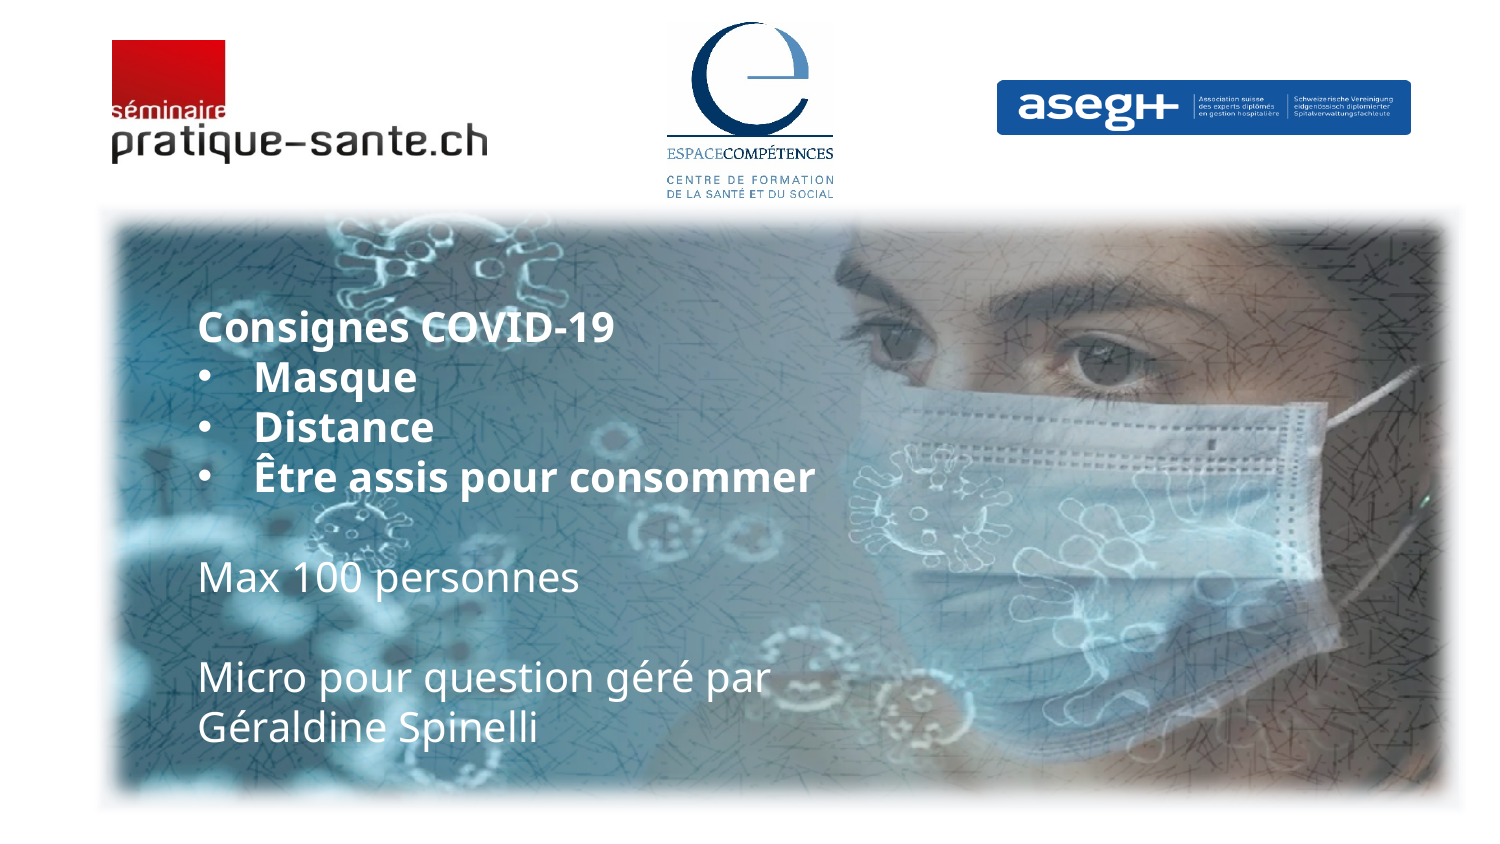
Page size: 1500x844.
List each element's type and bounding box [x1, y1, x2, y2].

picture [112, 40, 487, 164]
picture [100, 208, 1459, 808]
picture [997, 80, 1411, 135]
picture [667, 22, 833, 198]
